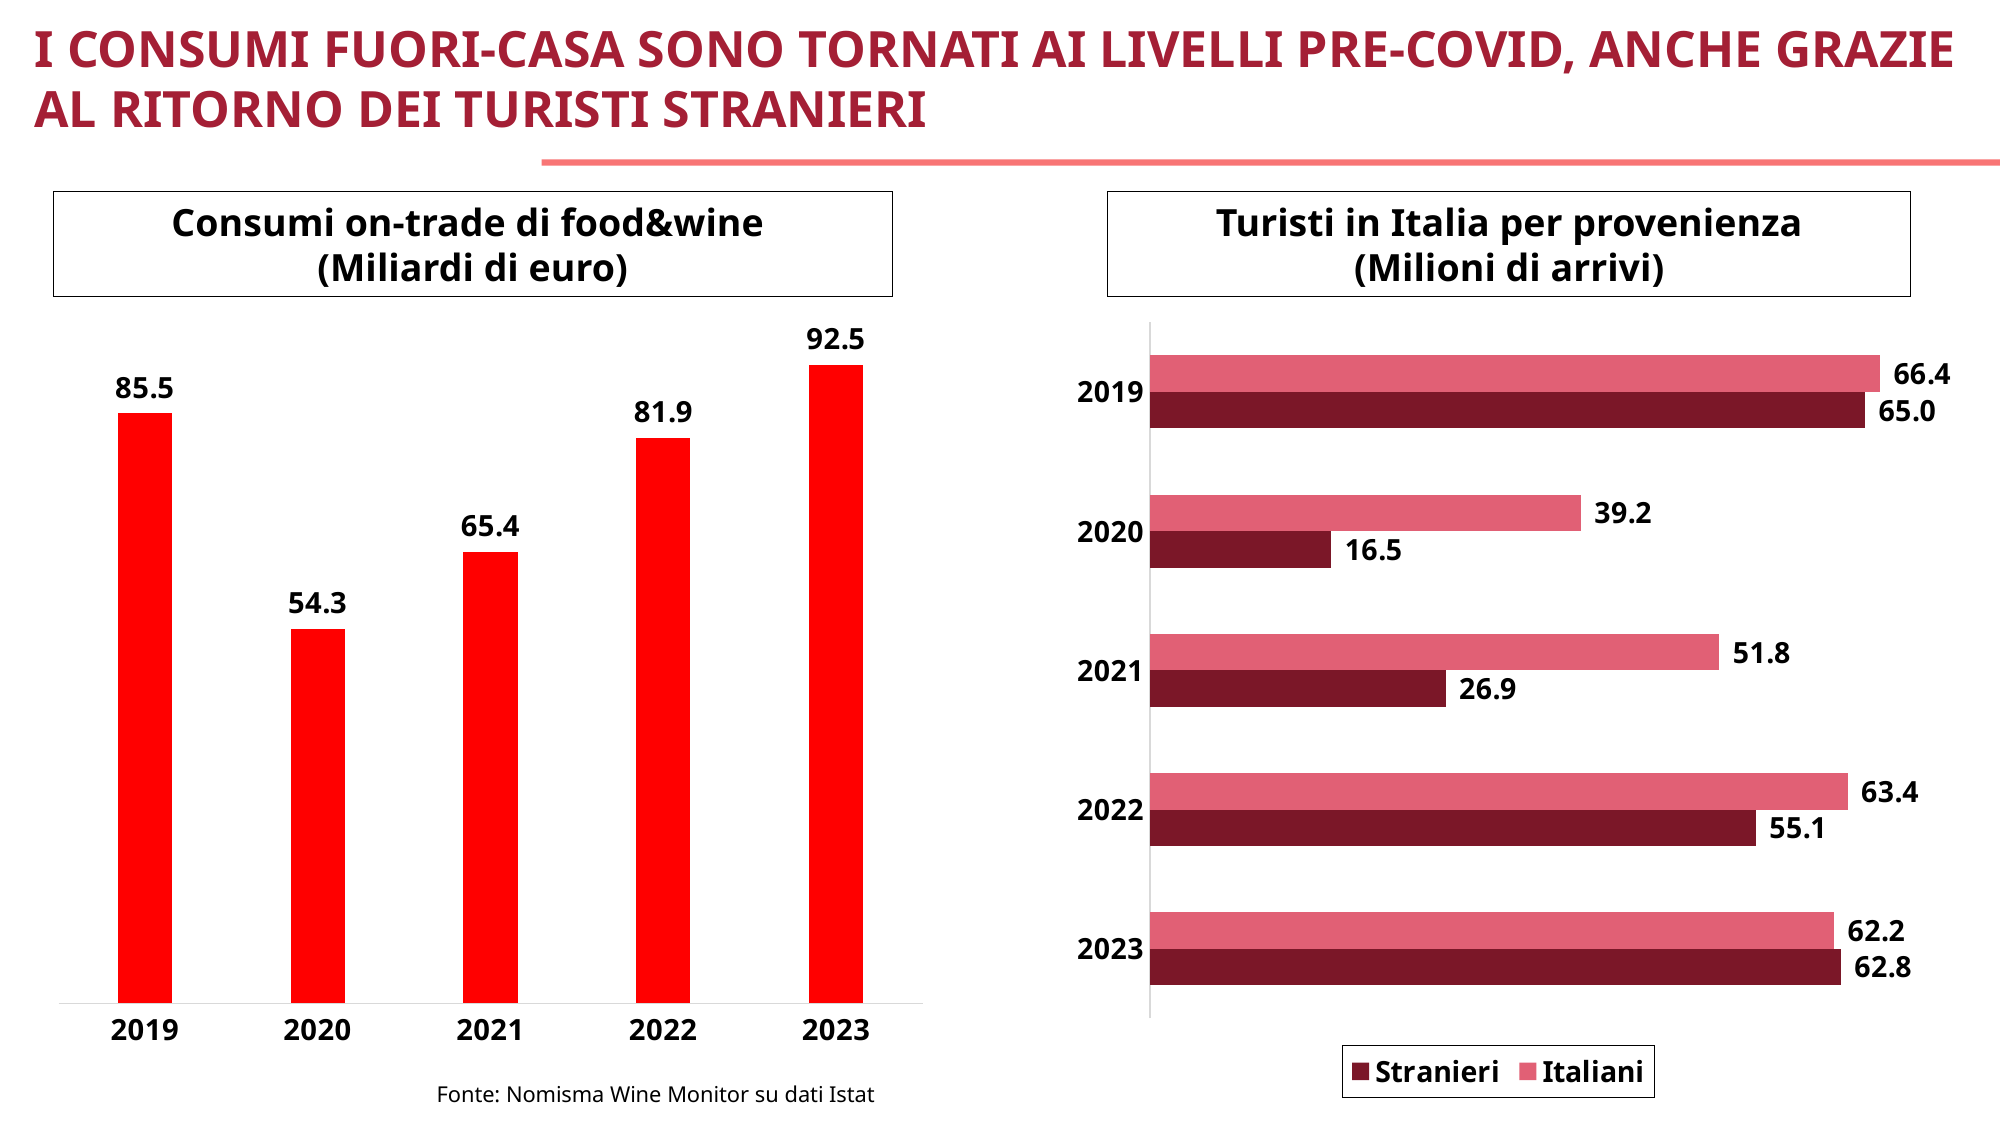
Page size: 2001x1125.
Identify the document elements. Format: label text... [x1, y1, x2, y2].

text_box Consumi on-trade di food&wine (Miliardi di euro) [53, 191, 893, 296]
chart [40, 297, 941, 1066]
chart [1059, 306, 1960, 1098]
text_box Turisti in Italia per provenienza (Milioni di arrivi) [1107, 191, 1911, 297]
text_box Fonte: Nomisma Wine Monitor su dati Istat [421, 1073, 891, 1115]
text_box I CONSUMI FUORI-CASA SONO TORNATI AI LIVELLI PRE-COVID, ANCHE GRAZIE AL RITORNO DEI TURISTI STRANIERI [19, 10, 1979, 145]
